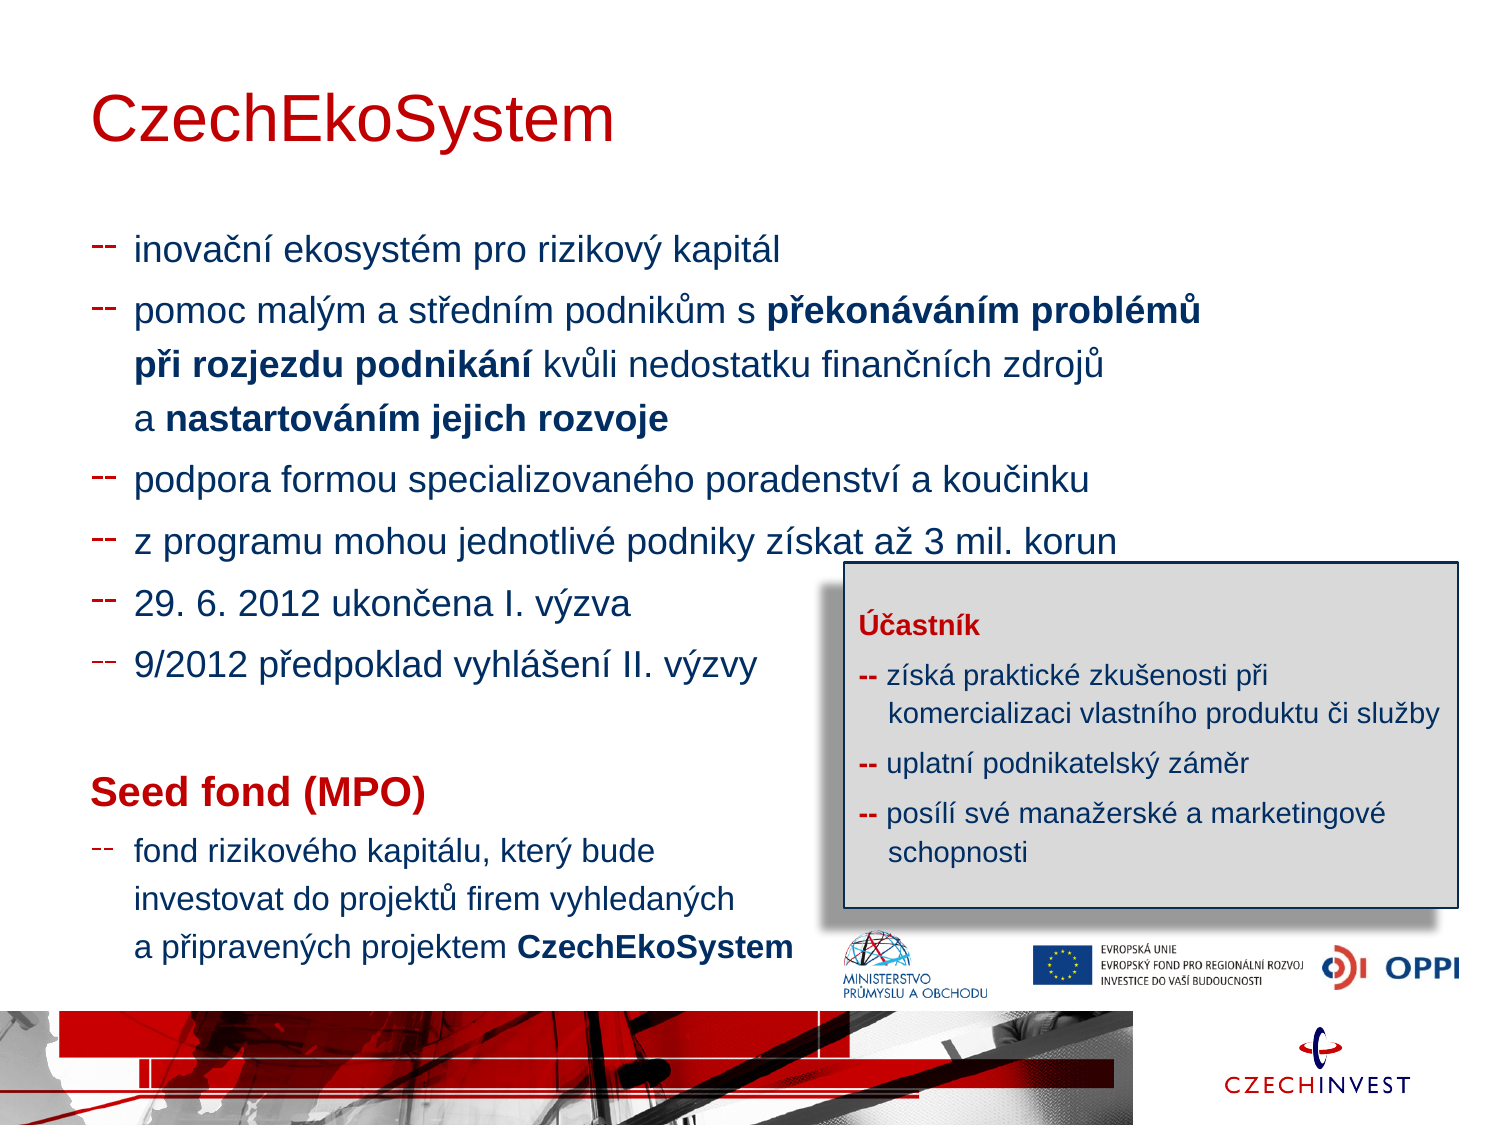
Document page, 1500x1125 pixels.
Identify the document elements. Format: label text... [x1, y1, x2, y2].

text_box Účastník -- získá praktické zkušenosti při komercializaci vlastního produktu či služby -- uplatní podnikatelský záměr -- posílí své manažerské a marketingové schopnosti [842, 560, 1460, 910]
picture [1032, 943, 1304, 985]
picture [1322, 945, 1459, 990]
list inovační ekosystém pro rizikový kapitál pomoc malým a středním podnikům s překonáváním problémů při rozjezdu podnikání kvůli nedostatku finančních zdrojů a nastartováním jejich rozvoje podpora formou specializovaného poradenství a koučinku z programu mohou jednotlivé podniky získat až 3 mil. korun 29. 6. 2012 ukončena I. výzva 9/2012 předpoklad vyhlášení II. výzvy Seed fond (MPO) fond rizikového kapitálu, který bude investovat do projektů firem vyhledaných a připravených projektem CzechEkoSystem [75, 208, 1425, 976]
picture [0, 1011, 1133, 1125]
title CzechEkoSystem [75, 45, 1424, 185]
picture [843, 929, 987, 998]
picture [1222, 1020, 1413, 1099]
